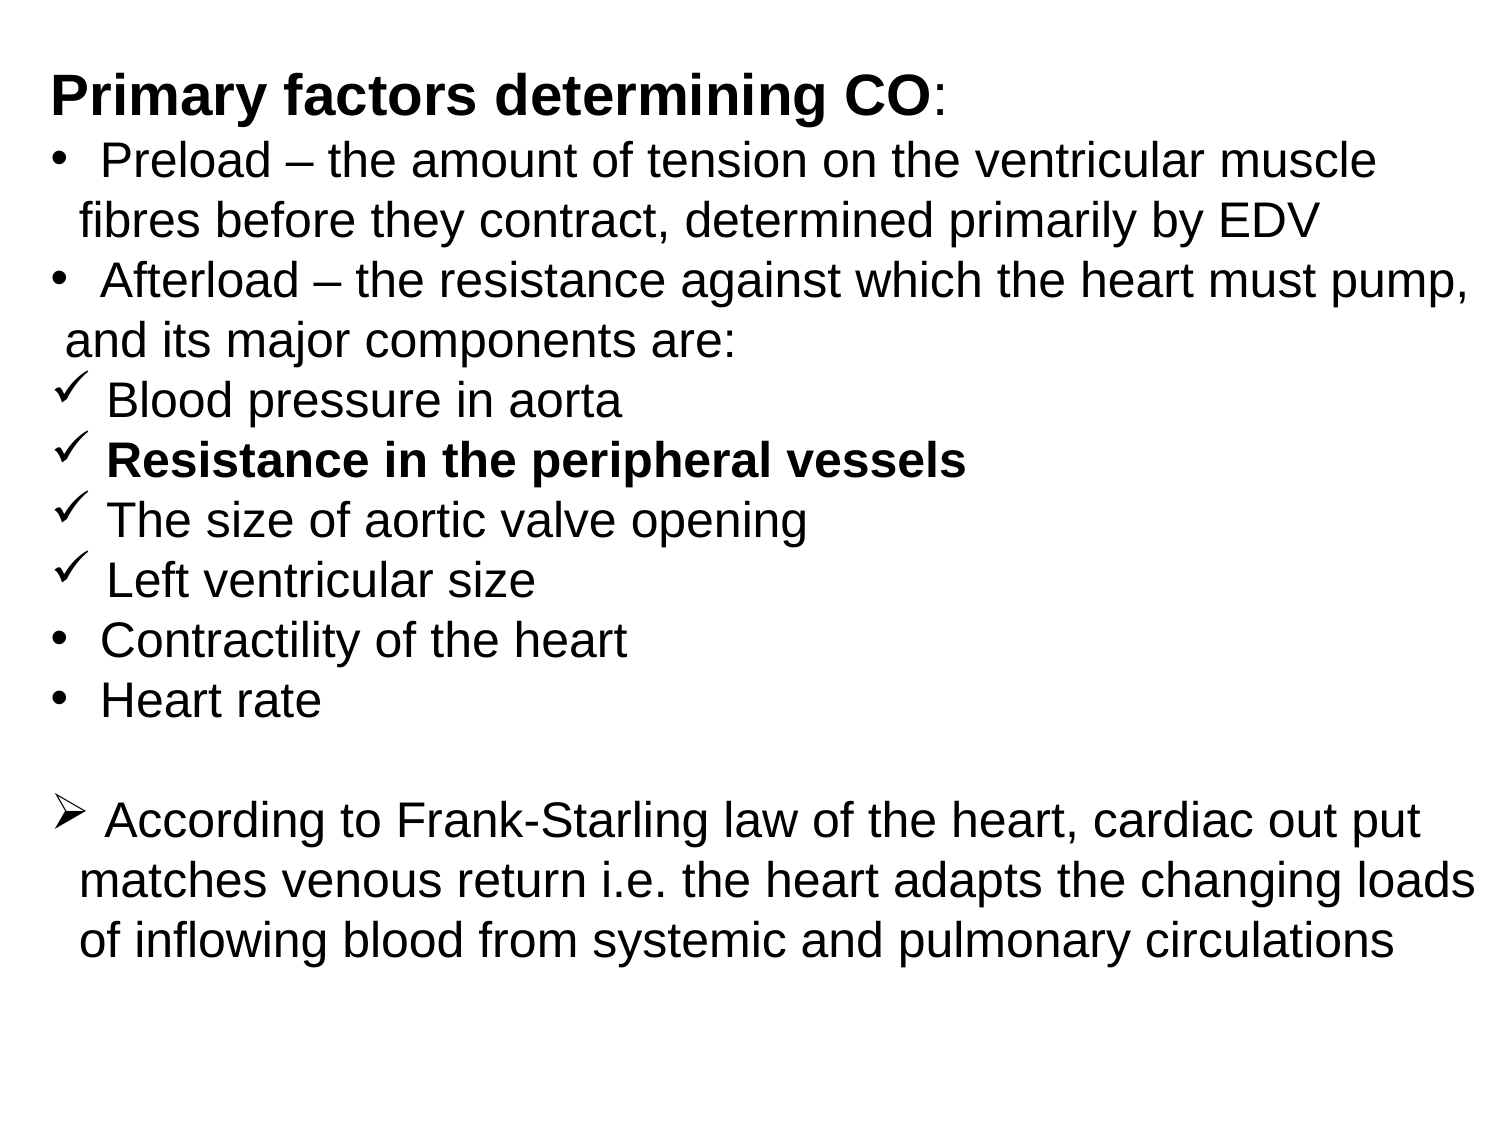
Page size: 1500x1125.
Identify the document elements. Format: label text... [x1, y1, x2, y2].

text_box Primary factors determining CO: Preload – the amount of tension on the ventricular muscle fibres before they contract, determined primarily by EDV Afterload – the resistance against which the heart must pump, and its major components are: Blood pressure in aorta Resistance in the peripheral vessels The size of aortic valve opening Left ventricular size Contractility of the heart Heart rate According to Frank-Starling law of the heart, cardiac out put matches venous return i.e. the heart adapts the changing loads of inflowing blood from systemic and pulmonary circulations [35, 50, 1492, 1125]
